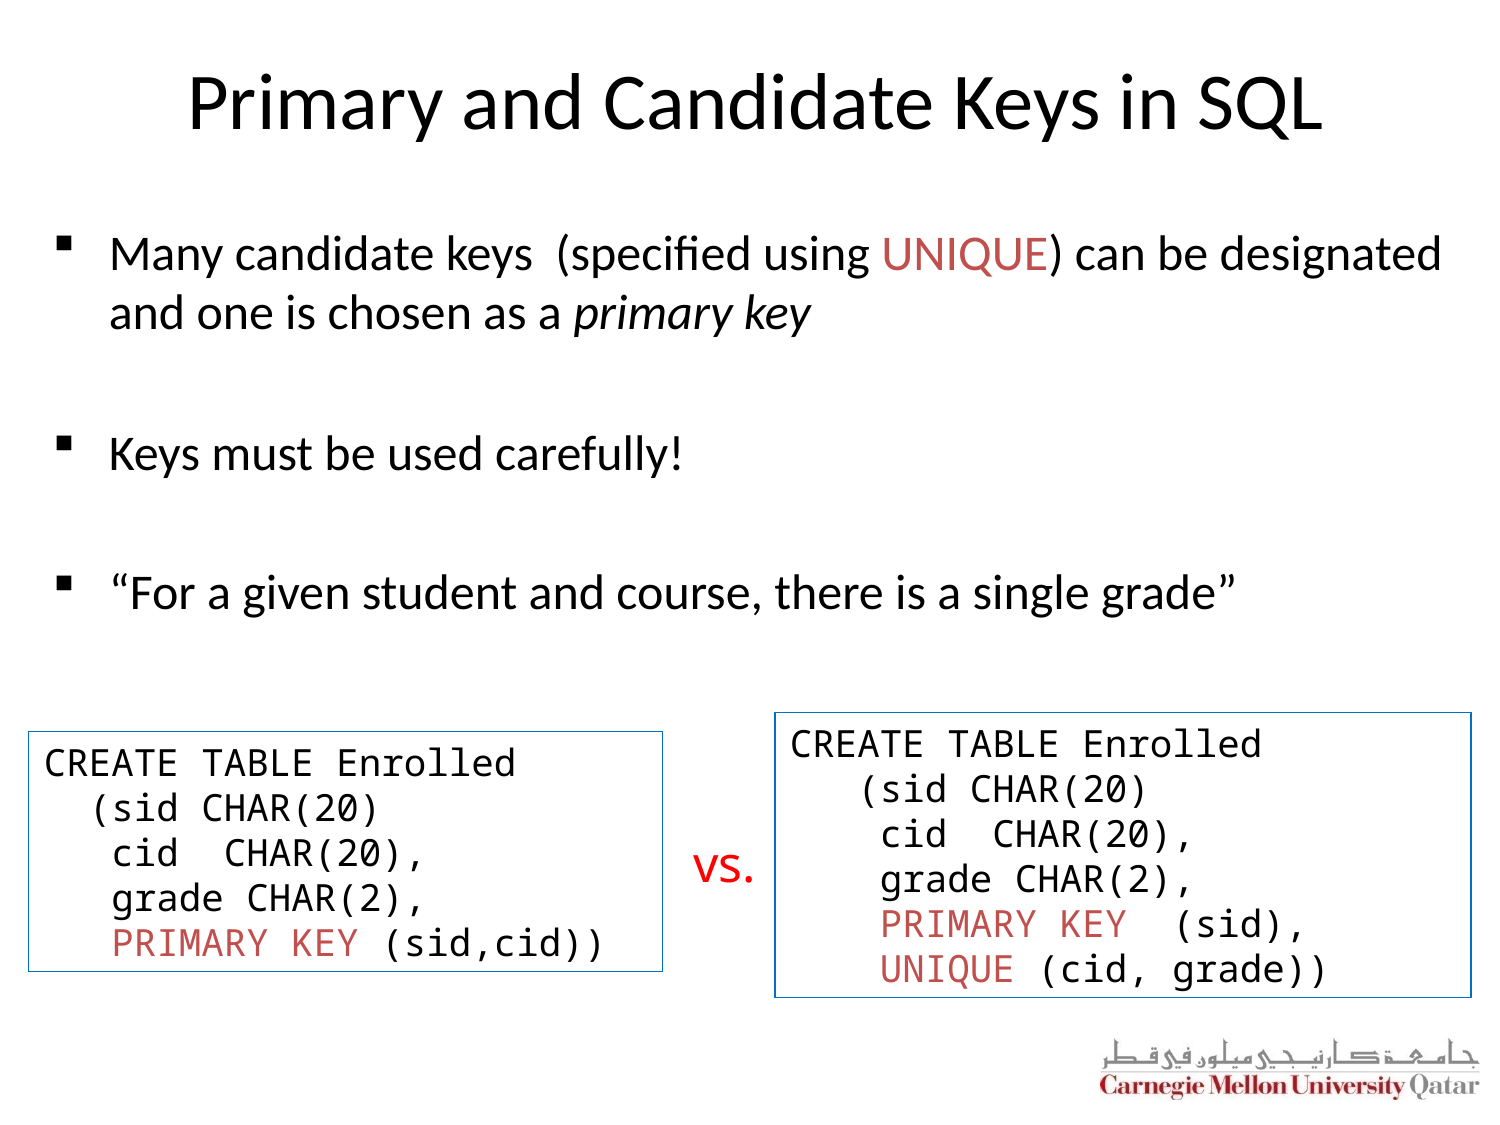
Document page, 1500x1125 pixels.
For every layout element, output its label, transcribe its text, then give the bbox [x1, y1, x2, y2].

list Many candidate keys (specified using UNIQUE) can be designated and one is chosen as a primary key Keys must be used carefully! “For a given student and course, there is a single grade” [37, 212, 1475, 349]
title Primary and Candidate Keys in SQL [118, 3, 1394, 192]
picture [1099, 1037, 1480, 1101]
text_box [28, 712, 1472, 1001]
text_box [12, 349, 1500, 888]
